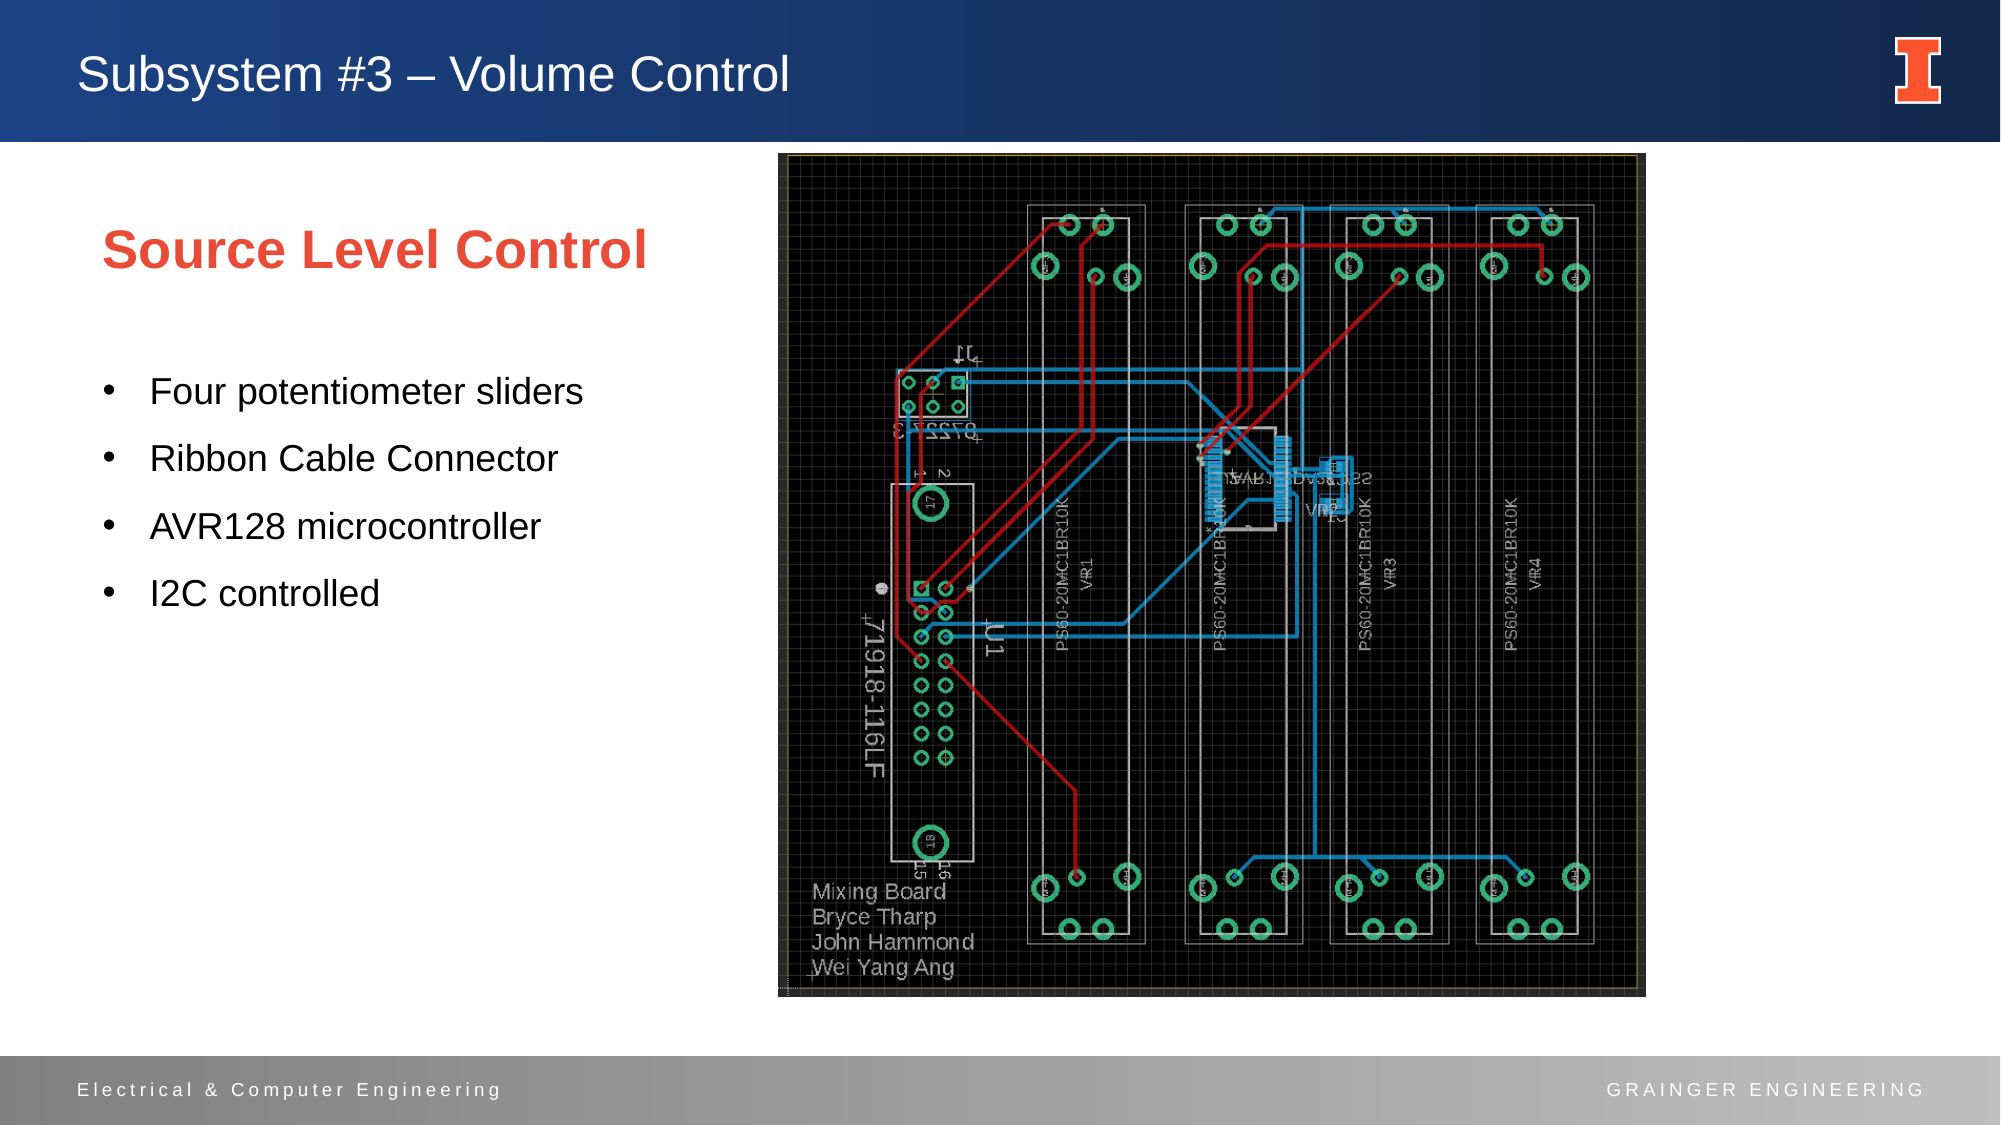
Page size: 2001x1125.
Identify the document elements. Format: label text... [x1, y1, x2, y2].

text_box Subsystem #3 – Volume Control [61, 33, 1852, 109]
picture [1895, 37, 1942, 104]
text_box GRAINGER ENGINEERING [1531, 1070, 1938, 1108]
text_box Source Level Control Four potentiometer sliders Ribbon Cable Connector AVR128 microcontroller I2C controlled [87, 206, 773, 998]
picture [778, 153, 1646, 997]
text_box [0, 1056, 2000, 1125]
text_box Electrical & Computer Engineering [61, 1070, 1116, 1108]
text_box [0, 0, 2000, 142]
